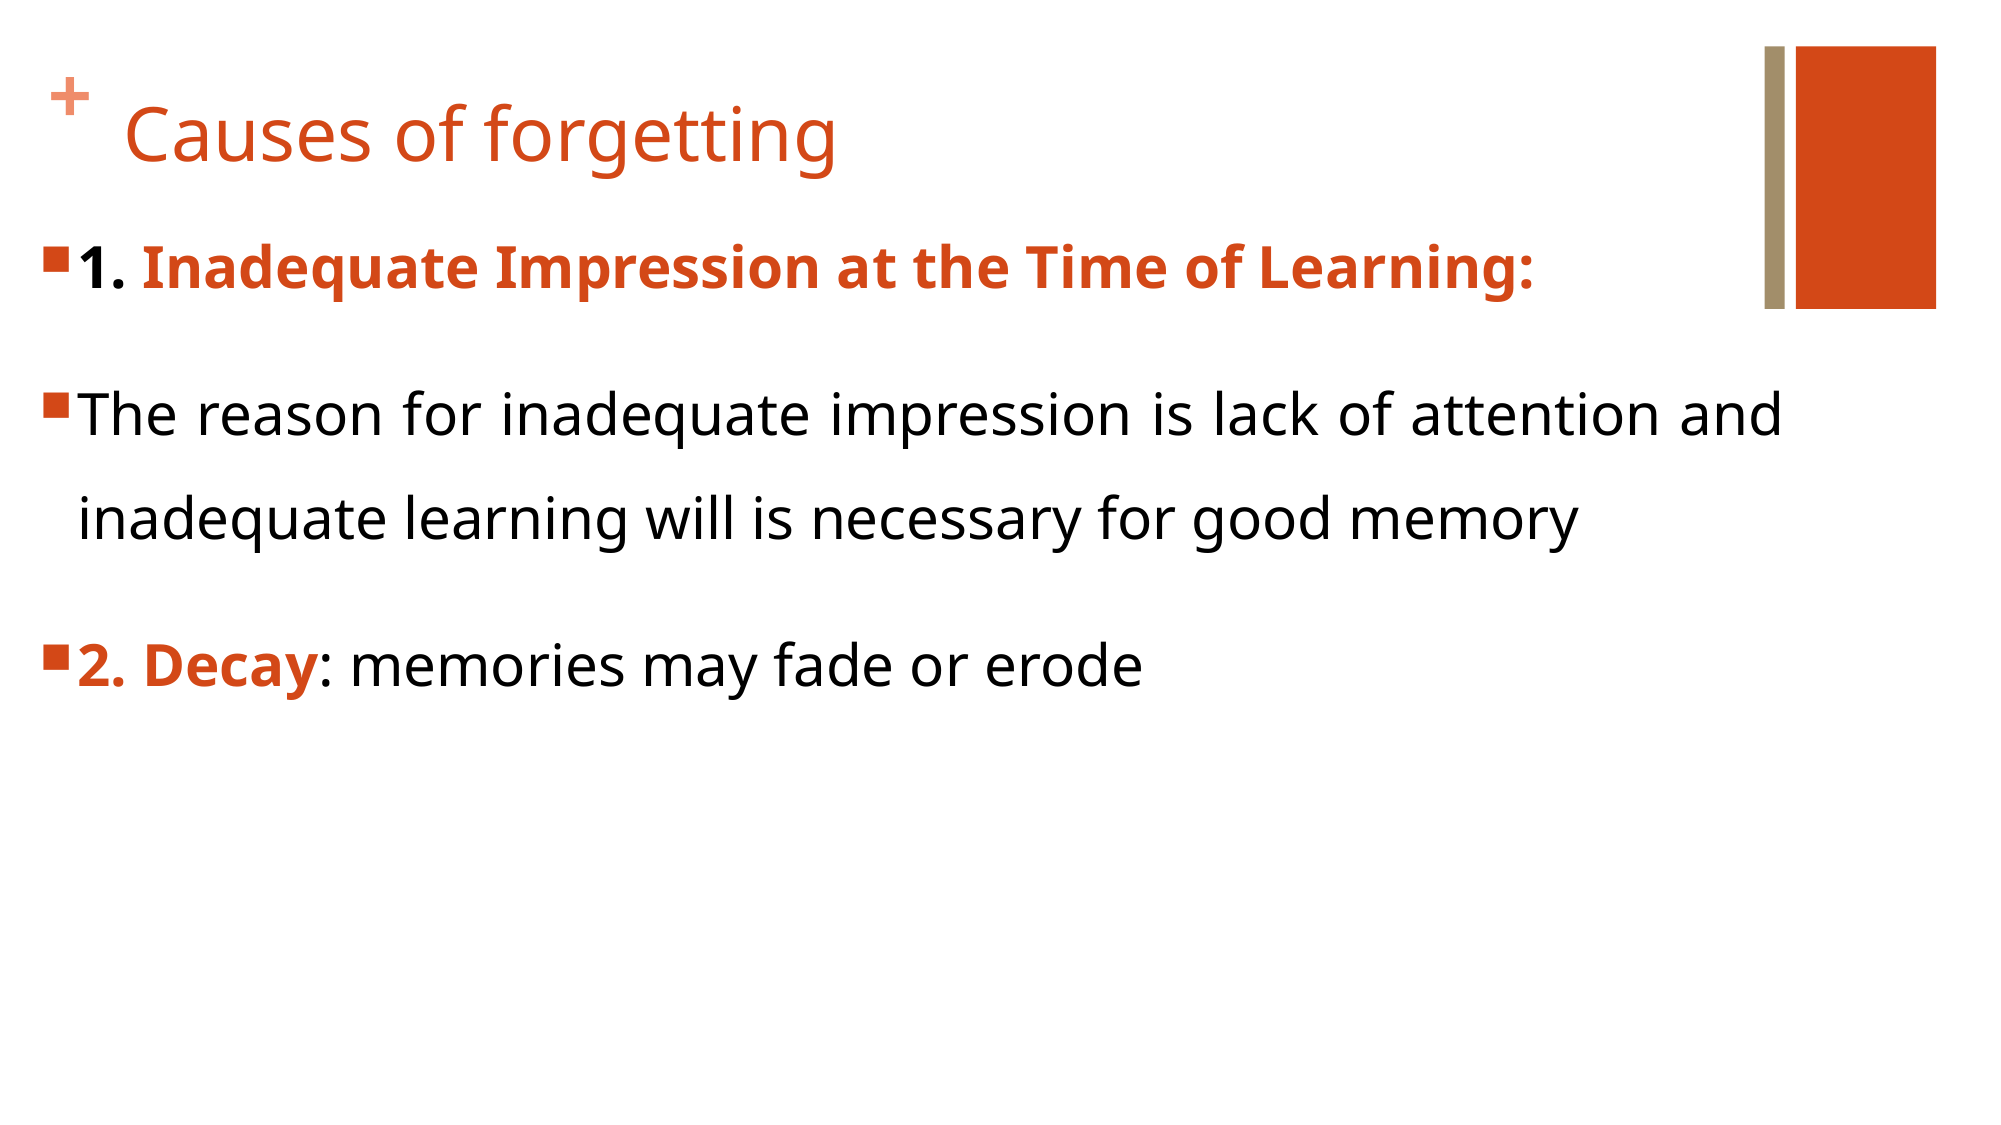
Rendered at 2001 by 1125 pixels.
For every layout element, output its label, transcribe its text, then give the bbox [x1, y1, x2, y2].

list 1. Inadequate Impression at the Time of Learning: The reason for inadequate impression is lack of attention and inadequate learning will is necessary for good memory 2. Decay: memories may fade or erode [24, 187, 1800, 1088]
title Causes of forgetting [109, 79, 1762, 263]
